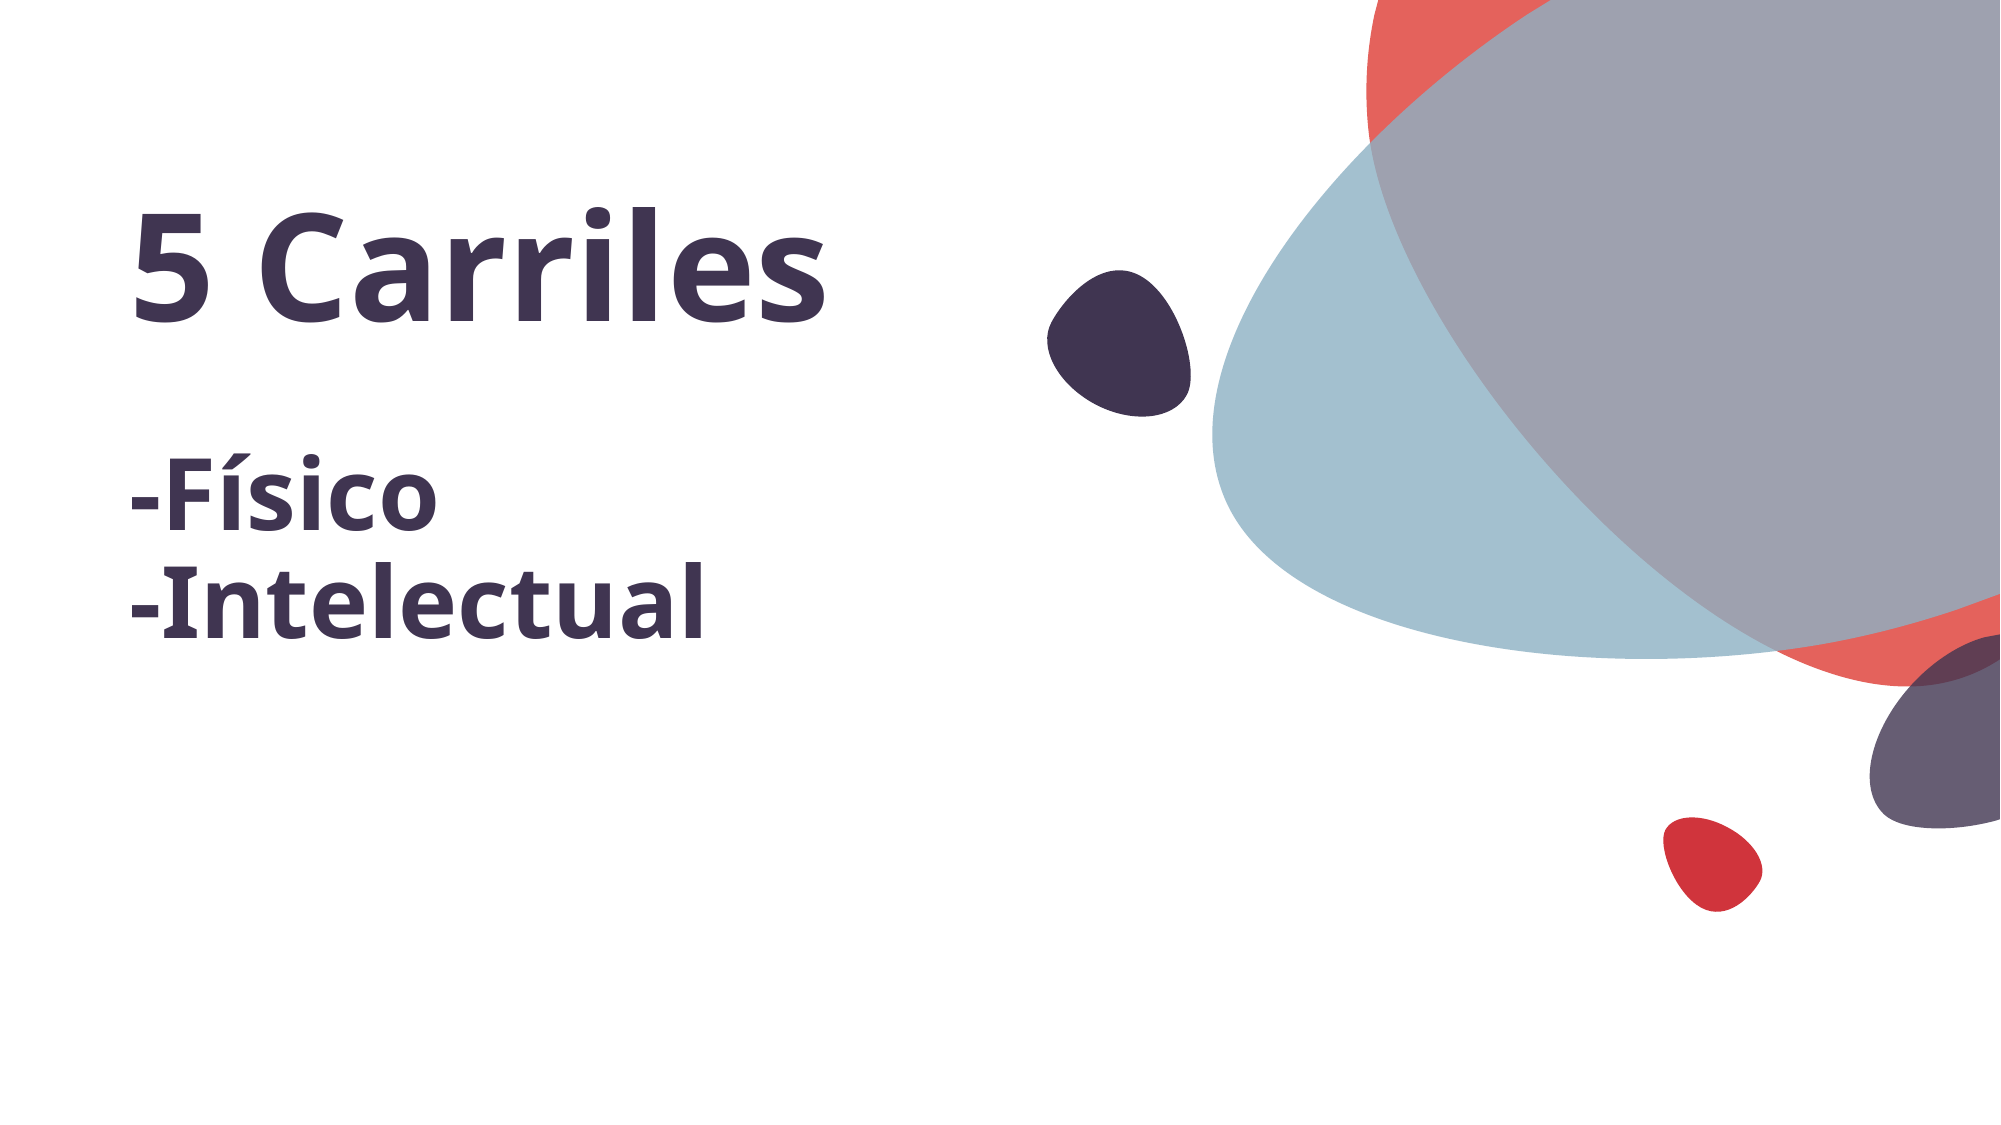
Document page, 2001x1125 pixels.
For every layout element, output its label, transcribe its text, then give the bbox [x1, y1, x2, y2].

title 5 Carriles -Físico -Intelectual [114, 184, 1840, 1106]
